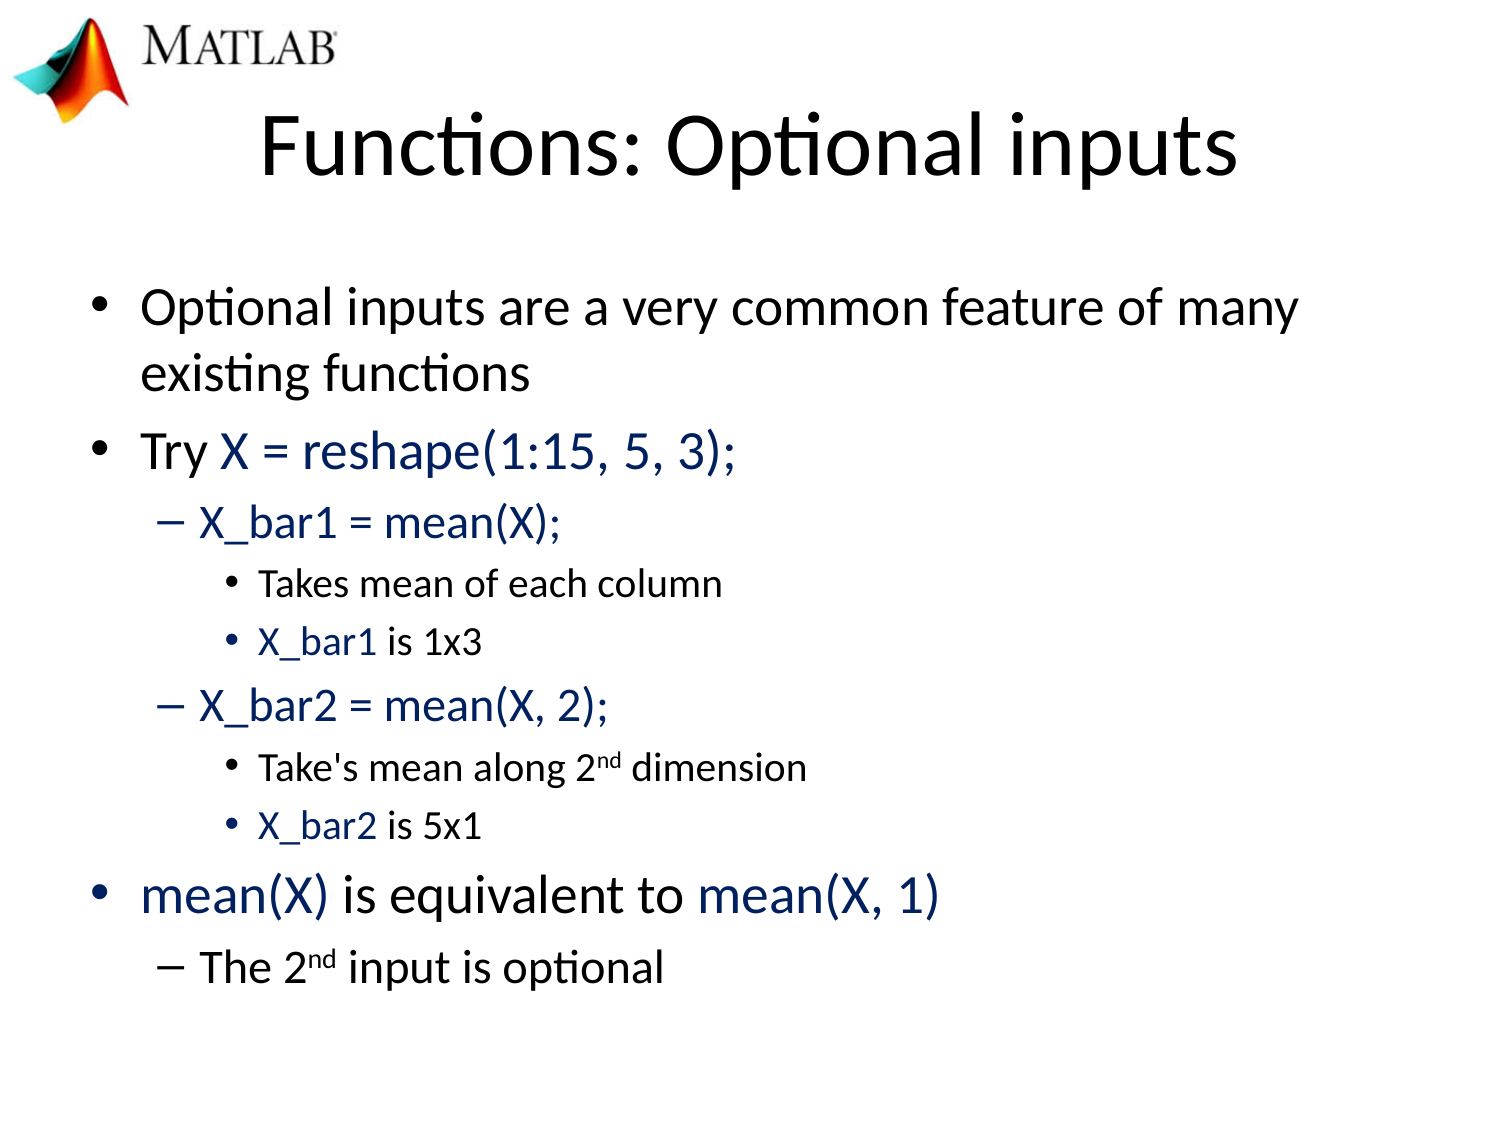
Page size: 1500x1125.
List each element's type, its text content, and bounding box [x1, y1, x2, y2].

title Functions: Optional inputs [75, 45, 1425, 233]
list Optional inputs are a very common feature of many existing functions Try X = reshape(1:15, 5, 3); X_bar1 = mean(X); Takes mean of each column X_bar1 is 1x3 X_bar2 = mean(X, 2); Take's mean along 2nd dimension X_bar2 is 5x1 mean(X) is equivalent to mean(X, 1) The 2nd input is optional [75, 262, 1425, 1005]
picture [0, 0, 380, 144]
